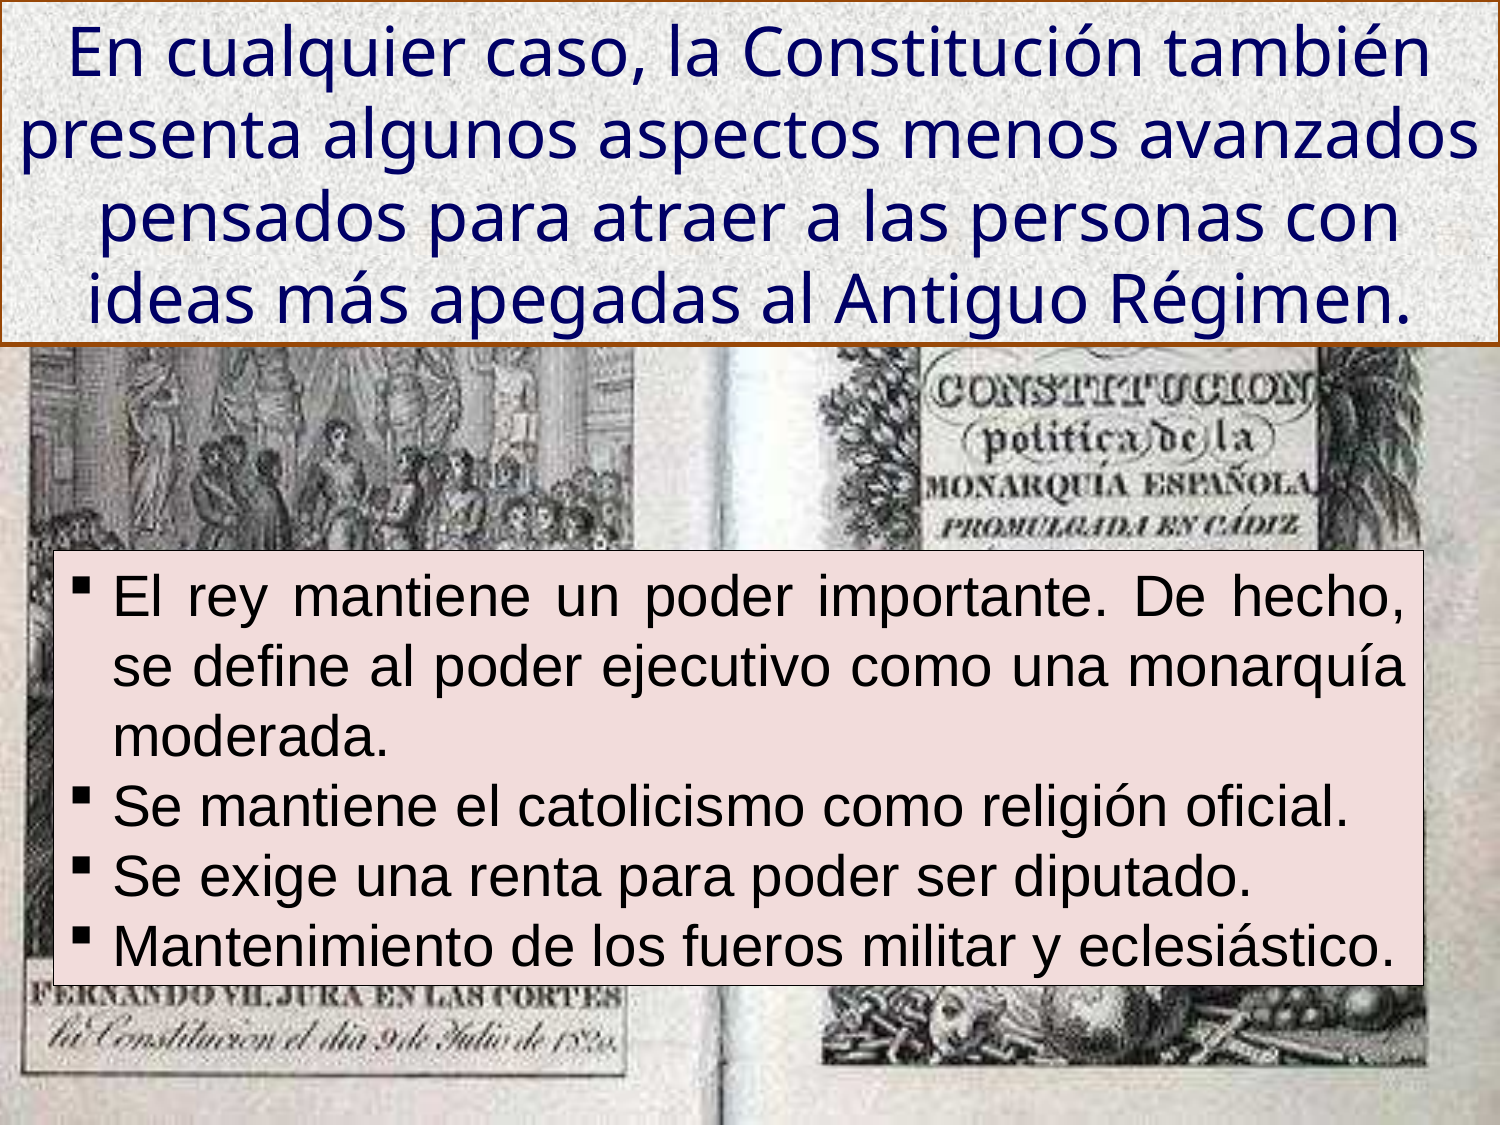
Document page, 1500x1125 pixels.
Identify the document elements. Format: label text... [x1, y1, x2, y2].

text_box El rey mantiene un poder importante. De hecho, se define al poder ejecutivo como una monarquía moderada. Se mantiene el catolicismo como religión oficial. Se exige una renta para poder ser diputado. Mantenimiento de los fueros militar y eclesiástico. [53, 550, 1424, 986]
text_box En cualquier caso, la Constitución también presenta algunos aspectos menos avanzados pensados para atraer a las personas con ideas más apegadas al Antiguo Régimen. [0, 0, 1500, 345]
picture [0, 345, 1500, 1125]
